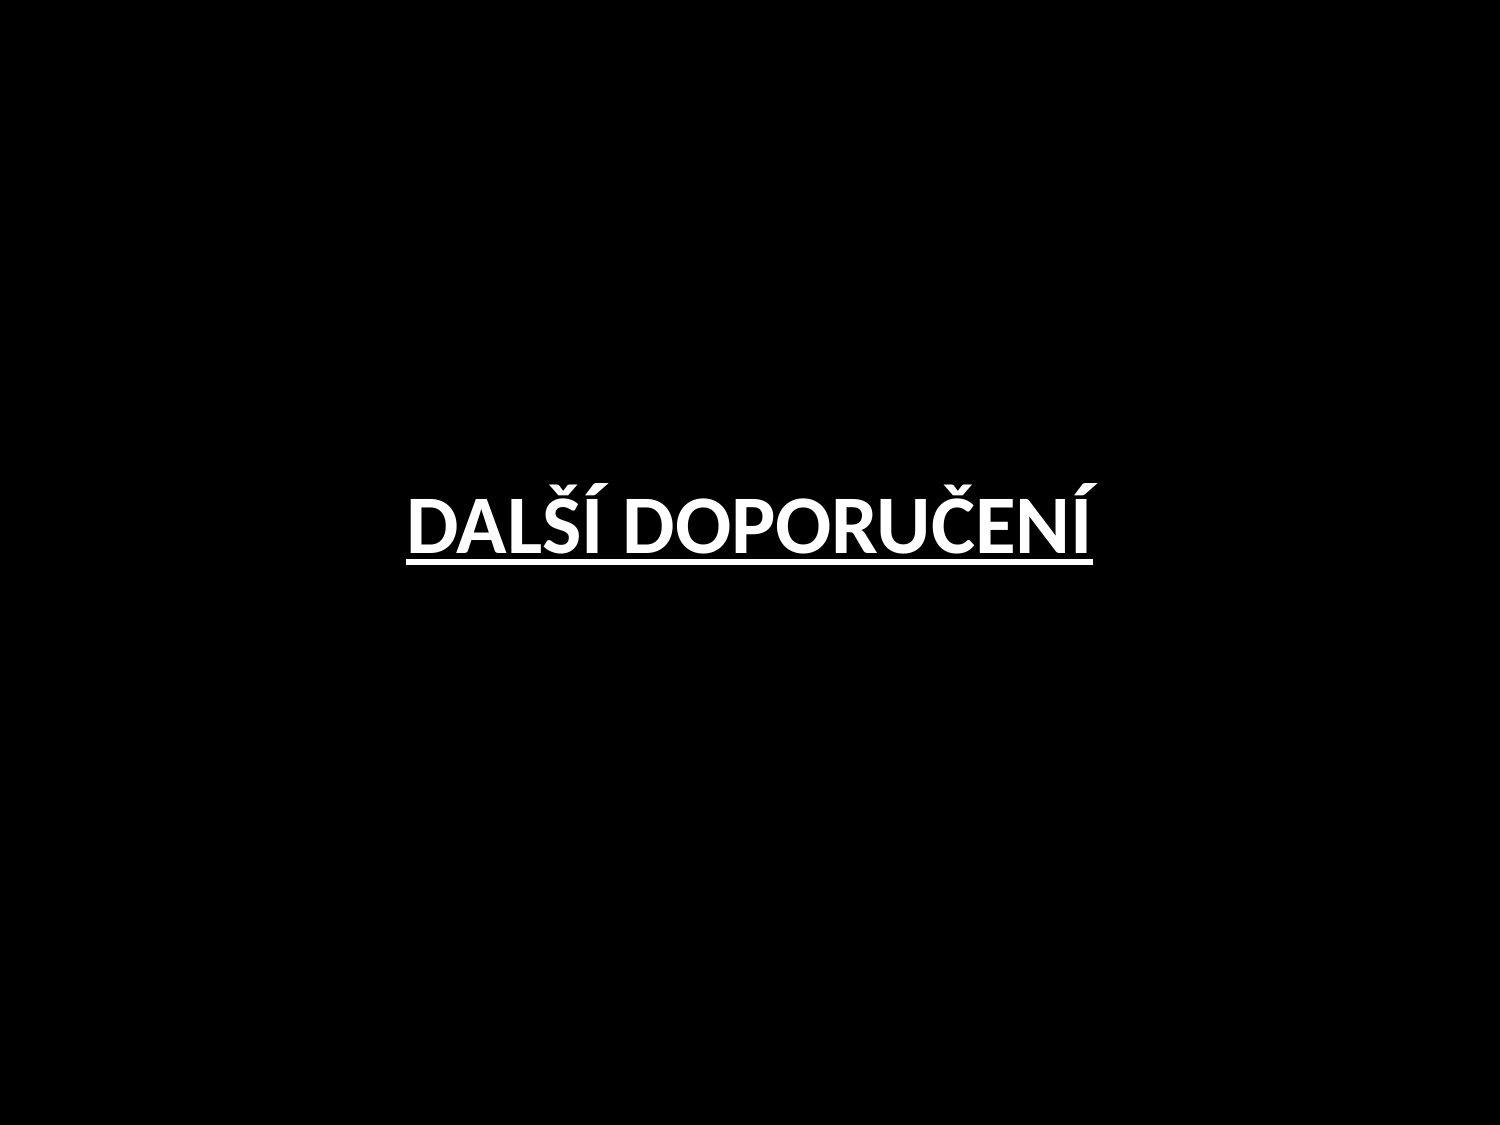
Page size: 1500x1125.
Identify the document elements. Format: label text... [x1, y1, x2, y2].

title Další doporučení [112, 408, 1388, 633]
